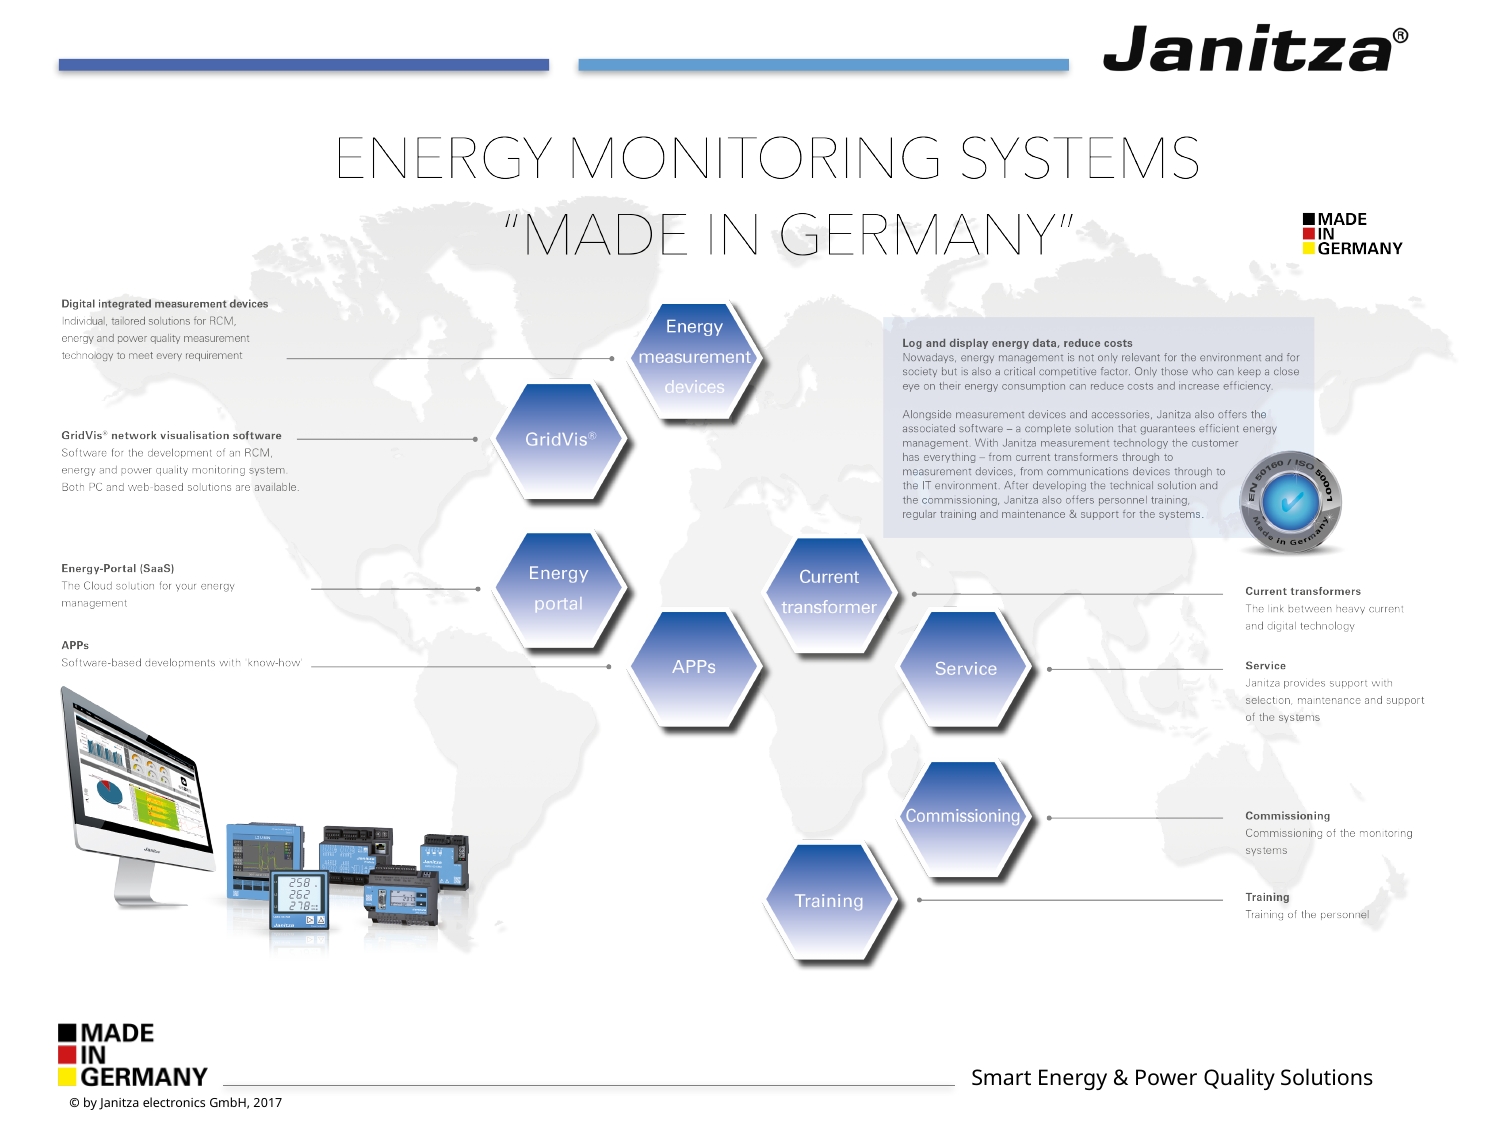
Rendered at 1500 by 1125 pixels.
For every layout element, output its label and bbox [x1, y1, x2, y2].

picture [1098, 18, 1410, 76]
picture [0, 99, 1475, 1007]
picture [54, 1019, 211, 1090]
